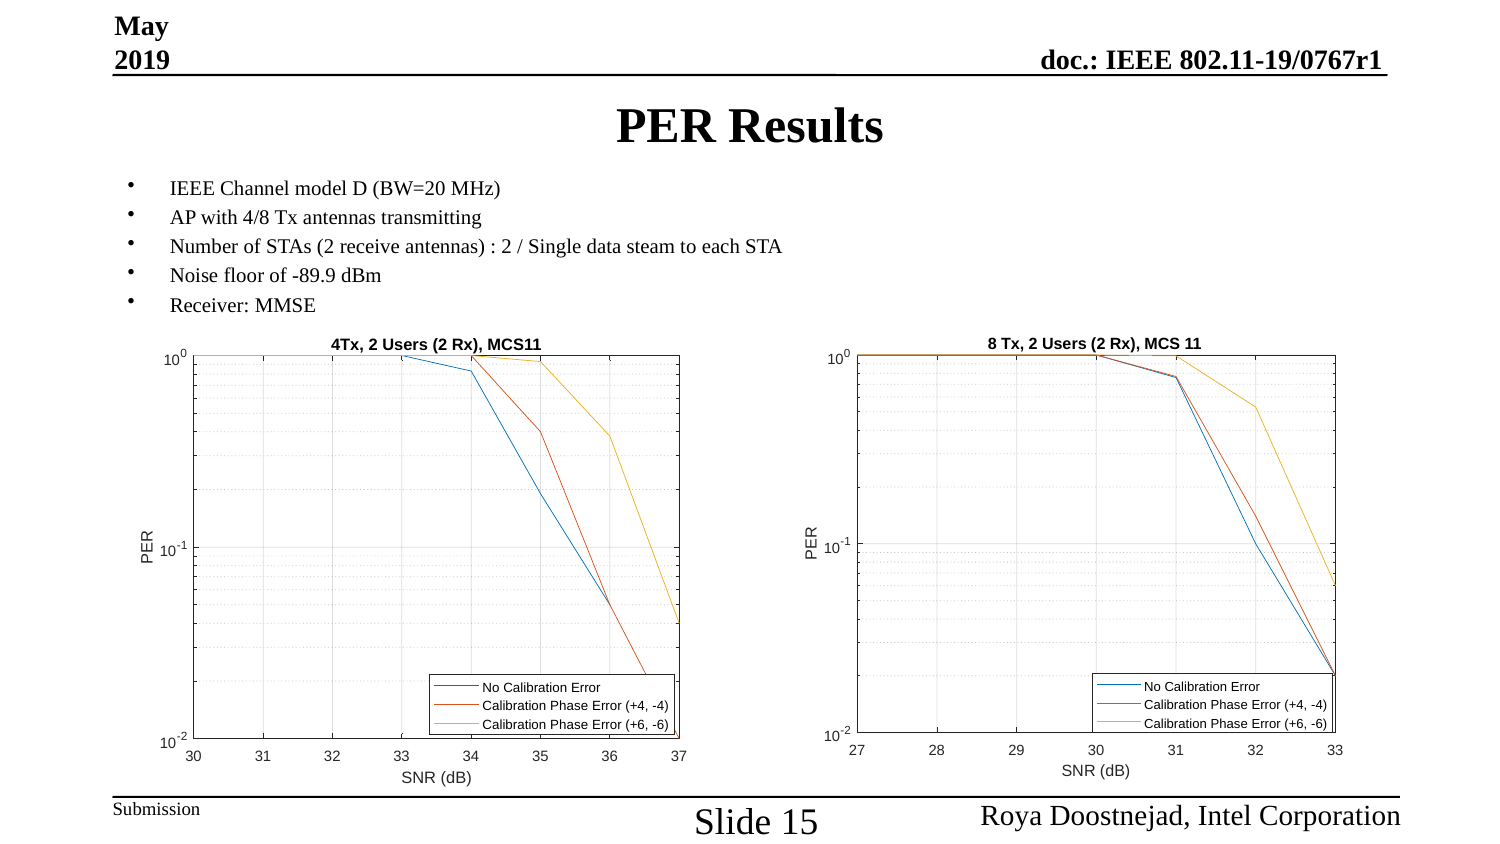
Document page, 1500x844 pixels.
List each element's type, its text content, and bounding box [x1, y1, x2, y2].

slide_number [114, 40, 230, 75]
list IEEE Channel model D (BW=20 MHz) AP with 4/8 Tx antennas transmitting Number of STAs (2 receive antennas) : 2 / Single data steam to each STA Noise floor of -89.9 dBm Receiver: MMSE [112, 167, 1388, 797]
title PER Results [112, 84, 1388, 161]
slide_number Slide 15 [690, 796, 822, 843]
picture [112, 320, 738, 791]
footer Roya Doostnejad, Intel Corporation [979, 796, 1402, 832]
picture [776, 320, 1394, 784]
